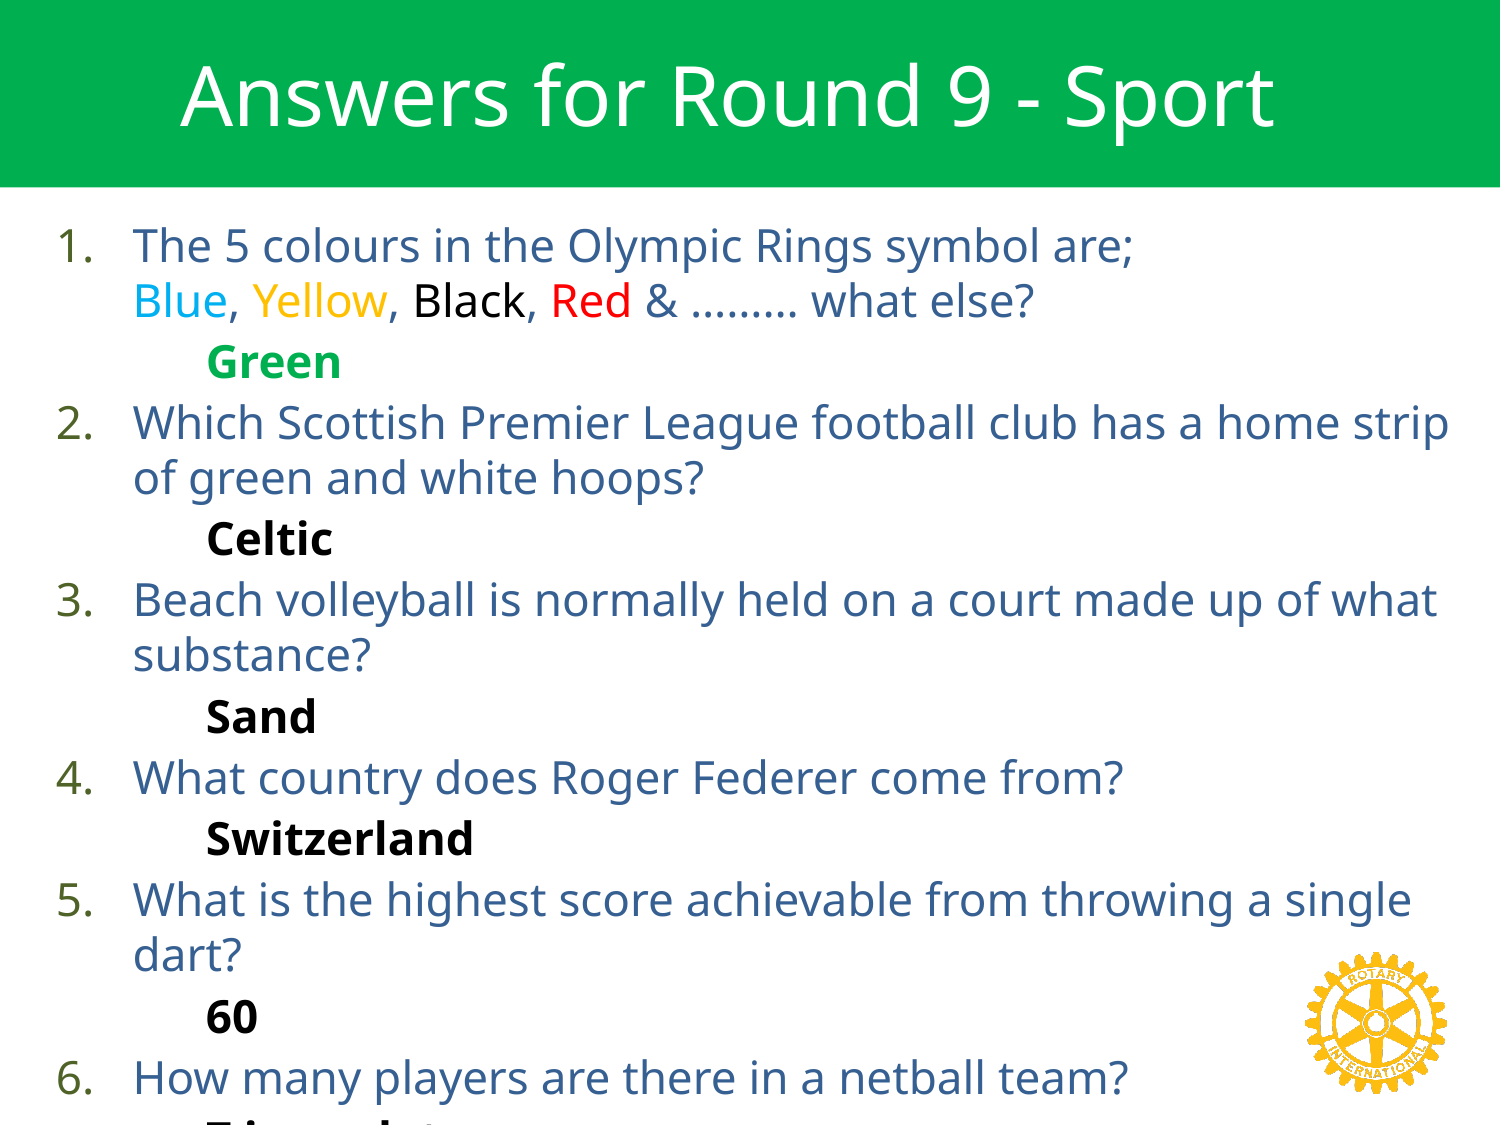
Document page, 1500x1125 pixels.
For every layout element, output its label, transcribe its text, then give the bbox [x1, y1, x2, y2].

title Answers for Round 9 - Sport [0, 0, 1500, 188]
text_box The 5 colours in the Olympic Rings symbol are; Blue, Yellow, Black, Red & ……… what else? Green Which Scottish Premier League football club has a home strip of green and white hoops? Celtic Beach volleyball is normally held on a court made up of what substance? Sand What country does Roger Federer come from? Switzerland What is the highest score achievable from throwing a single dart? 60 How many players are there in a netball team? 7 in each team [41, 208, 1483, 1125]
picture [1304, 951, 1448, 1095]
